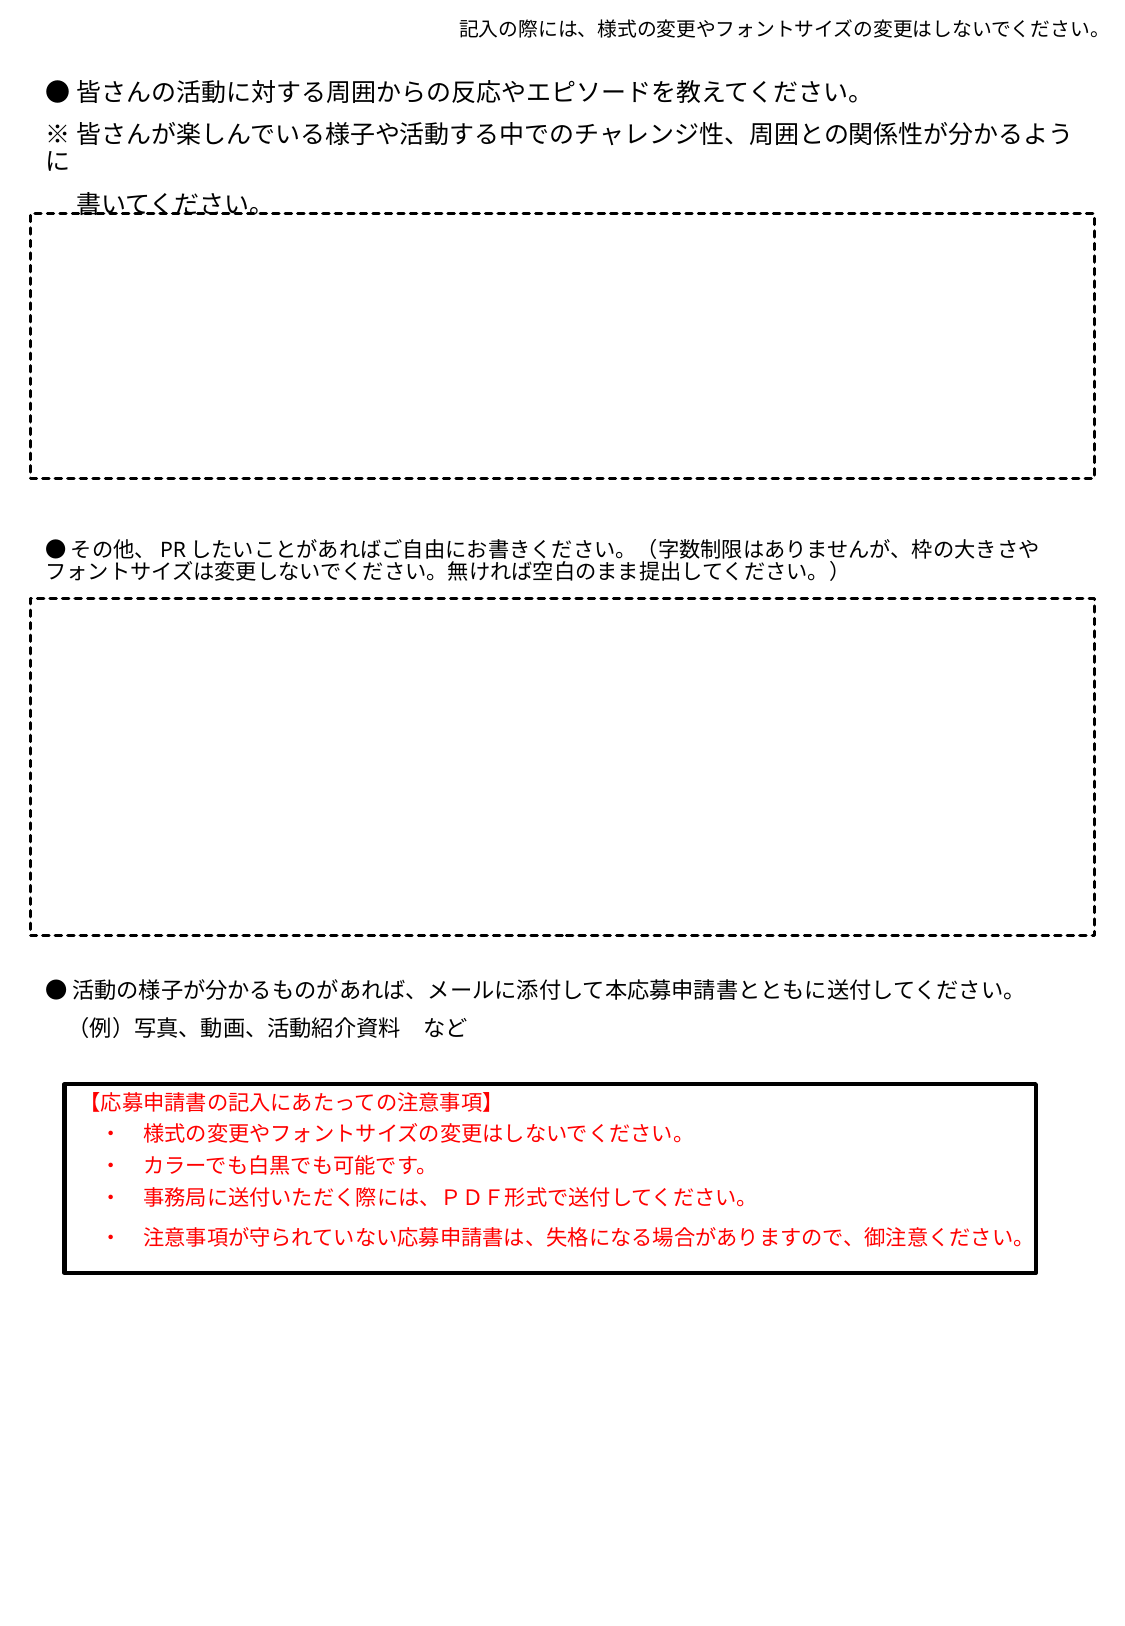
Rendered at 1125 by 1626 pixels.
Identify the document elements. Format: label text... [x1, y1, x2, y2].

text_box ●皆さんの活動に対する周囲からの反応やエピソードを教えてください。 ※皆さんが楽しんでいる様子や活動する中でのチャレンジ性、周囲との関係性が分かるように 書いてください。 [30, 60, 1095, 213]
text_box [30, 598, 1095, 936]
text_box ●その他、PRしたいことがあればご自由にお書きください。（字数制限はありませんが、枠の大きさやフォントサイズは変更しないでください。無ければ空白のまま提出してください。） [30, 525, 1070, 598]
text_box ●活動の様子が分かるものがあれば、メールに添付して本応募申請書とともに送付してください。 （例）写真、動画、活動紹介資料 など [30, 963, 1095, 1057]
text_box 【応募申請書の記入にあたっての注意事項】 ・ 様式の変更やフォントサイズの変更はしないでください。 ・ カラーでも白黒でも可能です。 ・ 事務局に送付いただく際には、ＰＤＦ形式で送付してください。 ・ 注意事項が守られていない応募申請書は、失格になる場合がありますので、御注意ください。 [64, 1084, 1036, 1273]
text_box [30, 213, 1095, 479]
text_box 記入の際には、様式の変更やフォントサイズの変更はしないでください。 [385, 5, 1125, 55]
